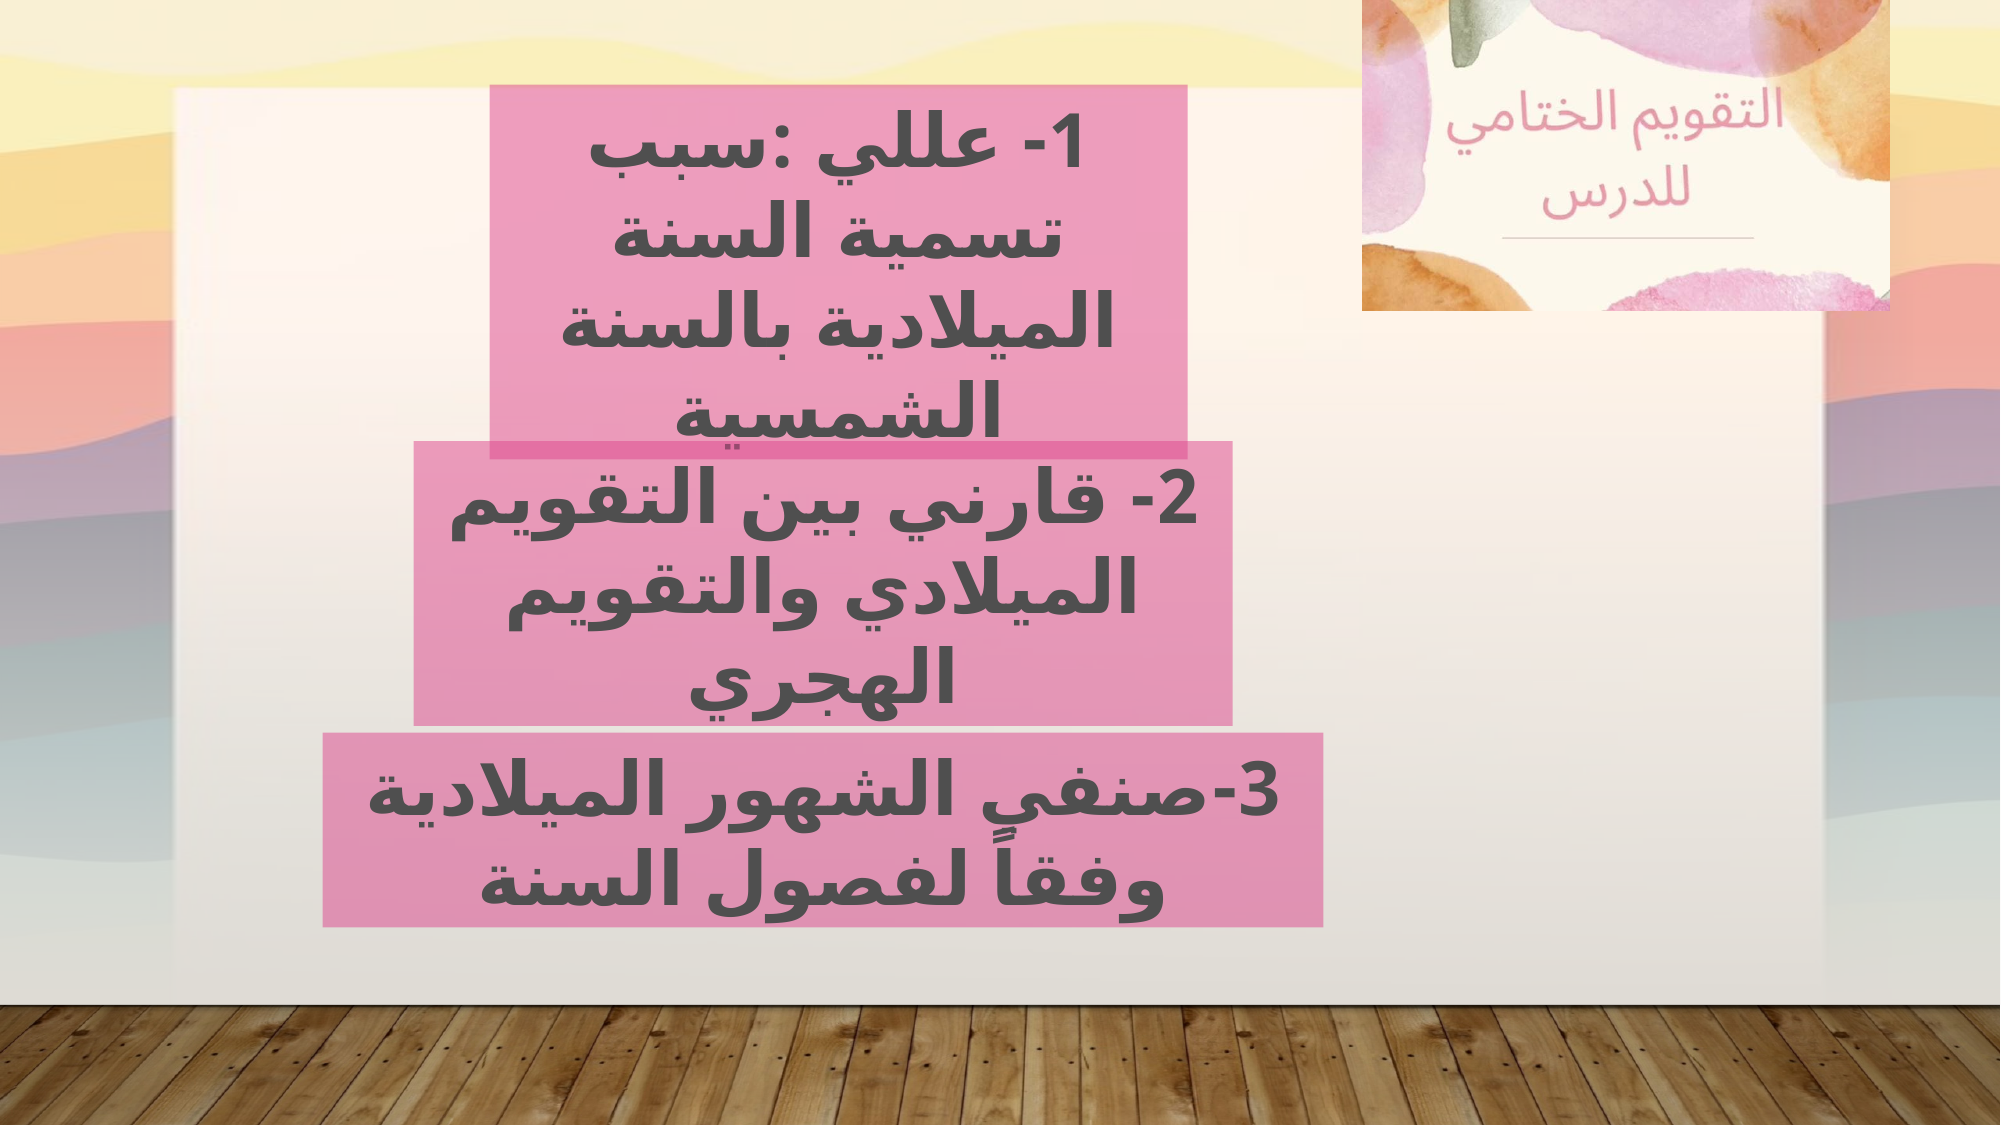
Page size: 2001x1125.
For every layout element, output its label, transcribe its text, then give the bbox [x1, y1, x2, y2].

text_box 1- عللي :سبب تسمية السنة الميلادية بالسنة الشمسية [489, 84, 1188, 441]
picture [1362, 0, 1890, 312]
text_box 3-صنفي الشهور الميلادية وفقاً لفصول السنة [322, 732, 1324, 928]
text_box 2- قارني بين التقويم الميلادي والتقويم الهجري [413, 441, 1233, 726]
picture [0, 1005, 2000, 1125]
